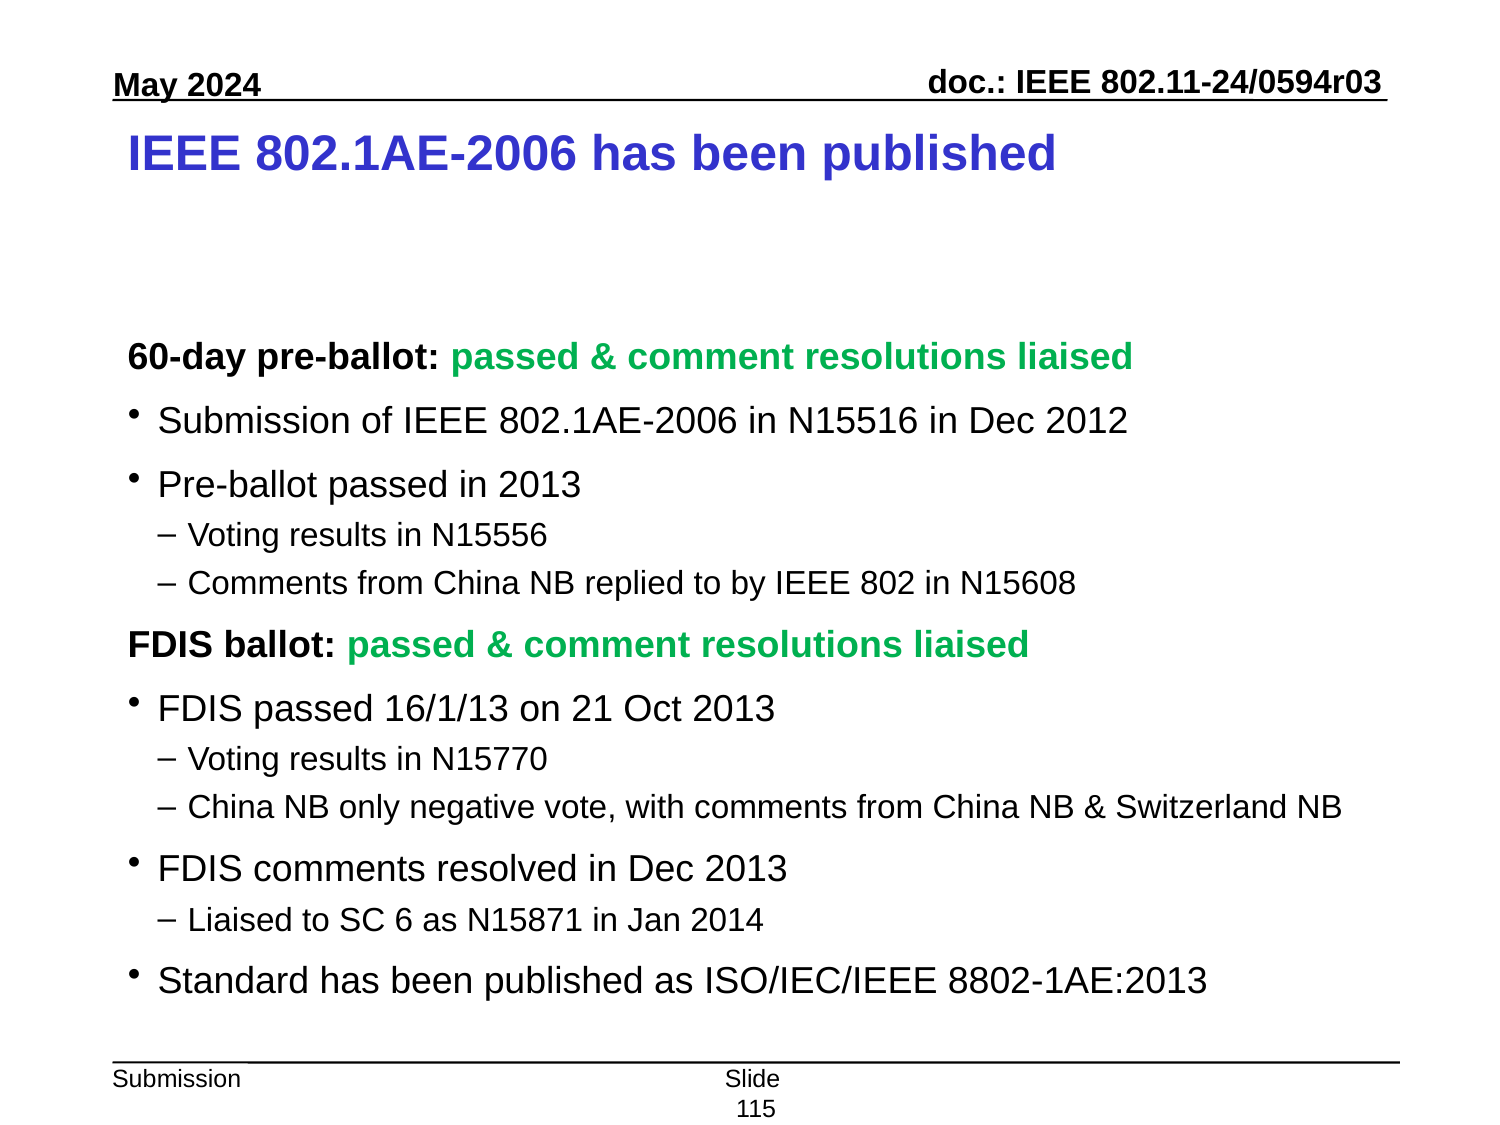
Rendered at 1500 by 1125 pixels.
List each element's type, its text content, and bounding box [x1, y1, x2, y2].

title IEEE 802.1AE-2006 has been published [112, 112, 1475, 288]
list 60-day pre-ballot: passed & comment resolutions liaised Submission of IEEE 802.1AE-2006 in N15516 in Dec 2012 Pre-ballot passed in 2013 Voting results in N15556 Comments from China NB replied to by IEEE 802 in N15608 FDIS ballot: passed & comment resolutions liaised FDIS passed 16/1/13 on 21 Oct 2013 Voting results in N15770 China NB only negative vote, with comments from China NB & Switzerland NB FDIS comments resolved in Dec 2013 Liaised to SC 6 as N15871 in Jan 2014 Standard has been published as ISO/IEC/IEEE 8802-1AE:2013 [112, 324, 1388, 1000]
slide_number Slide 115 [709, 1061, 803, 1093]
